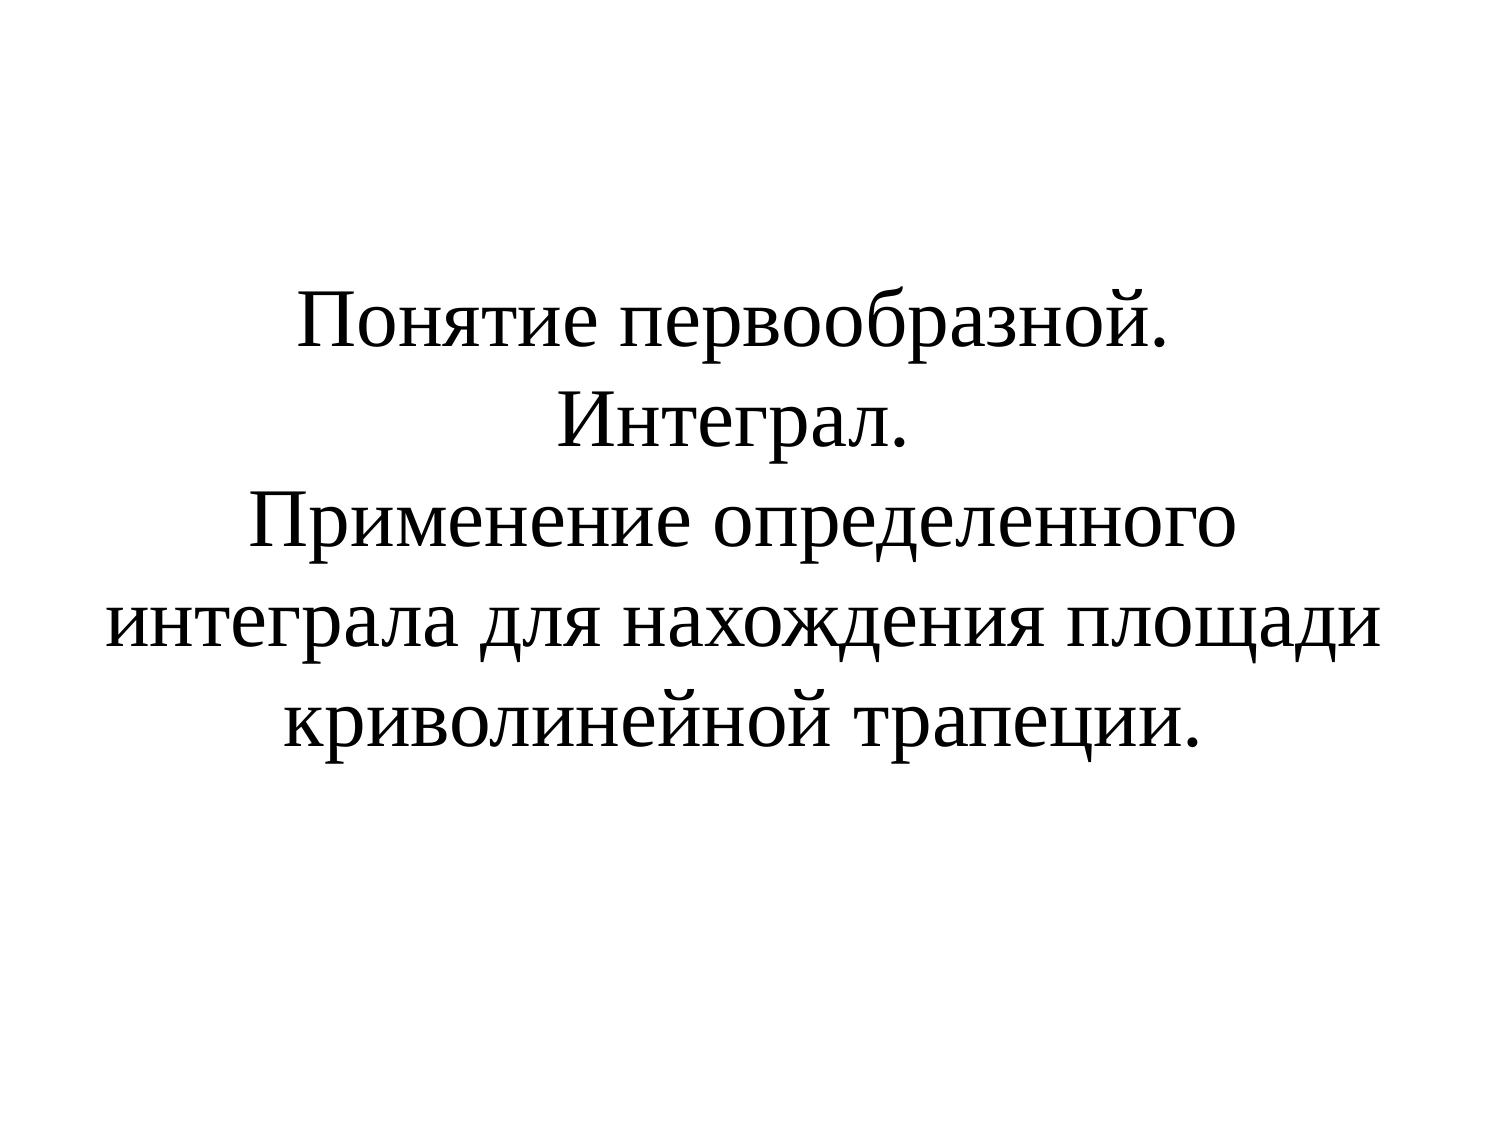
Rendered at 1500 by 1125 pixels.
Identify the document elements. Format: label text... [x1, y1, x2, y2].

text_box Понятие первообразной. Интеграл. Применение определенного интеграла для нахождения площади криволинейной трапеции. [53, 255, 1436, 770]
